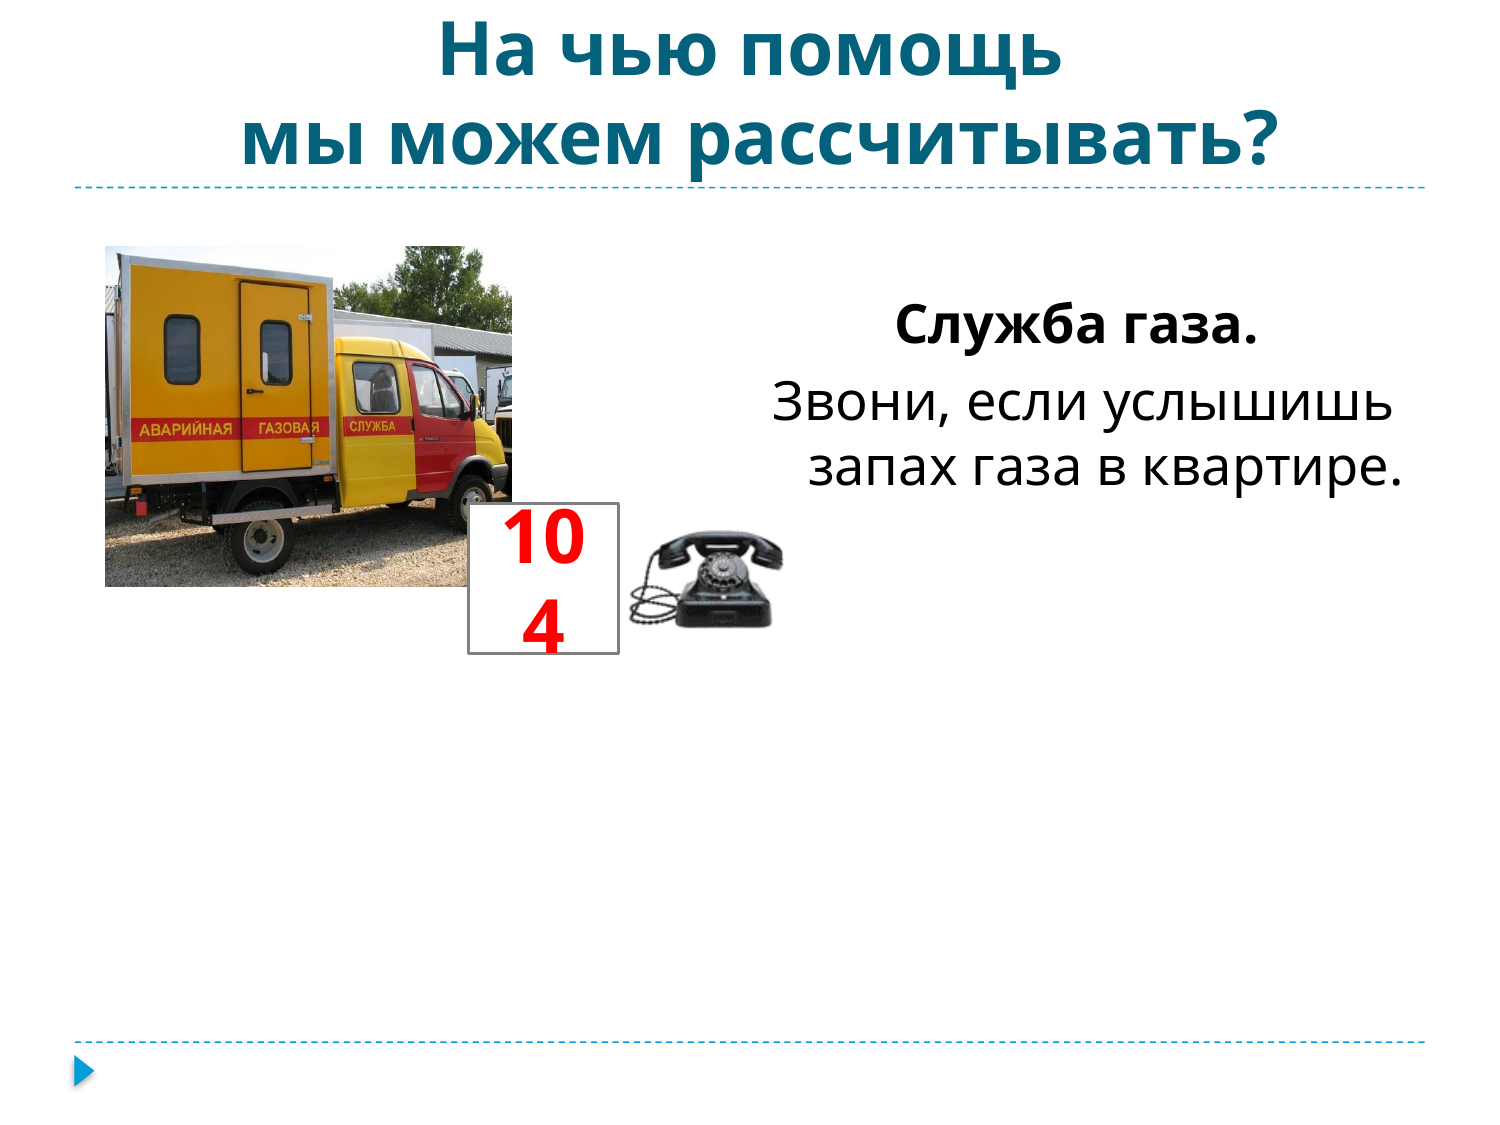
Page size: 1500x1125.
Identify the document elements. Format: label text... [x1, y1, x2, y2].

text_box 104 [467, 502, 620, 655]
list Служба газа. Звони, если услышишь запах газа в квартире. [691, 281, 1477, 1044]
picture [105, 245, 512, 587]
picture [620, 515, 817, 633]
title На чью помощь мы можем рассчитывать? [74, 24, 1426, 188]
